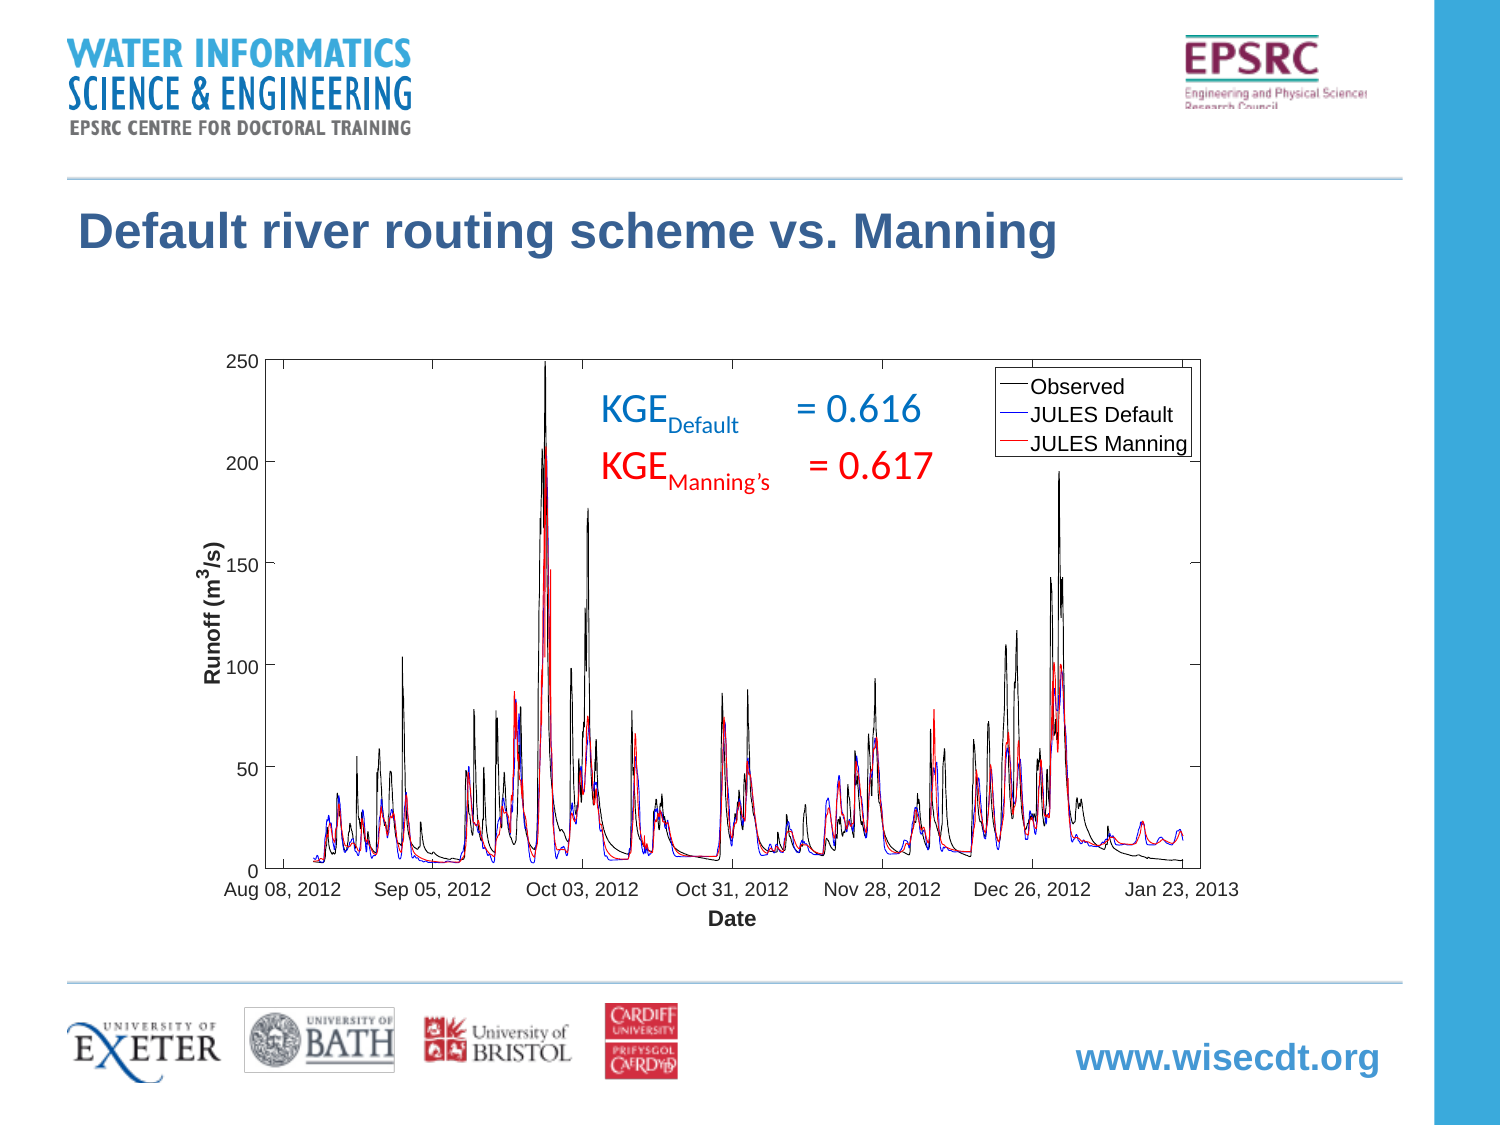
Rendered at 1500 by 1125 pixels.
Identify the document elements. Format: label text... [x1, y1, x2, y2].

picture [66, 35, 466, 158]
text_box www.wisecdt.org [1061, 1025, 1412, 1086]
text_box Default river routing scheme vs. Manning [63, 191, 1401, 616]
picture [94, 311, 1403, 938]
picture [66, 173, 1403, 180]
picture [1185, 35, 1368, 109]
picture [66, 977, 1403, 984]
picture [66, 1003, 678, 1083]
